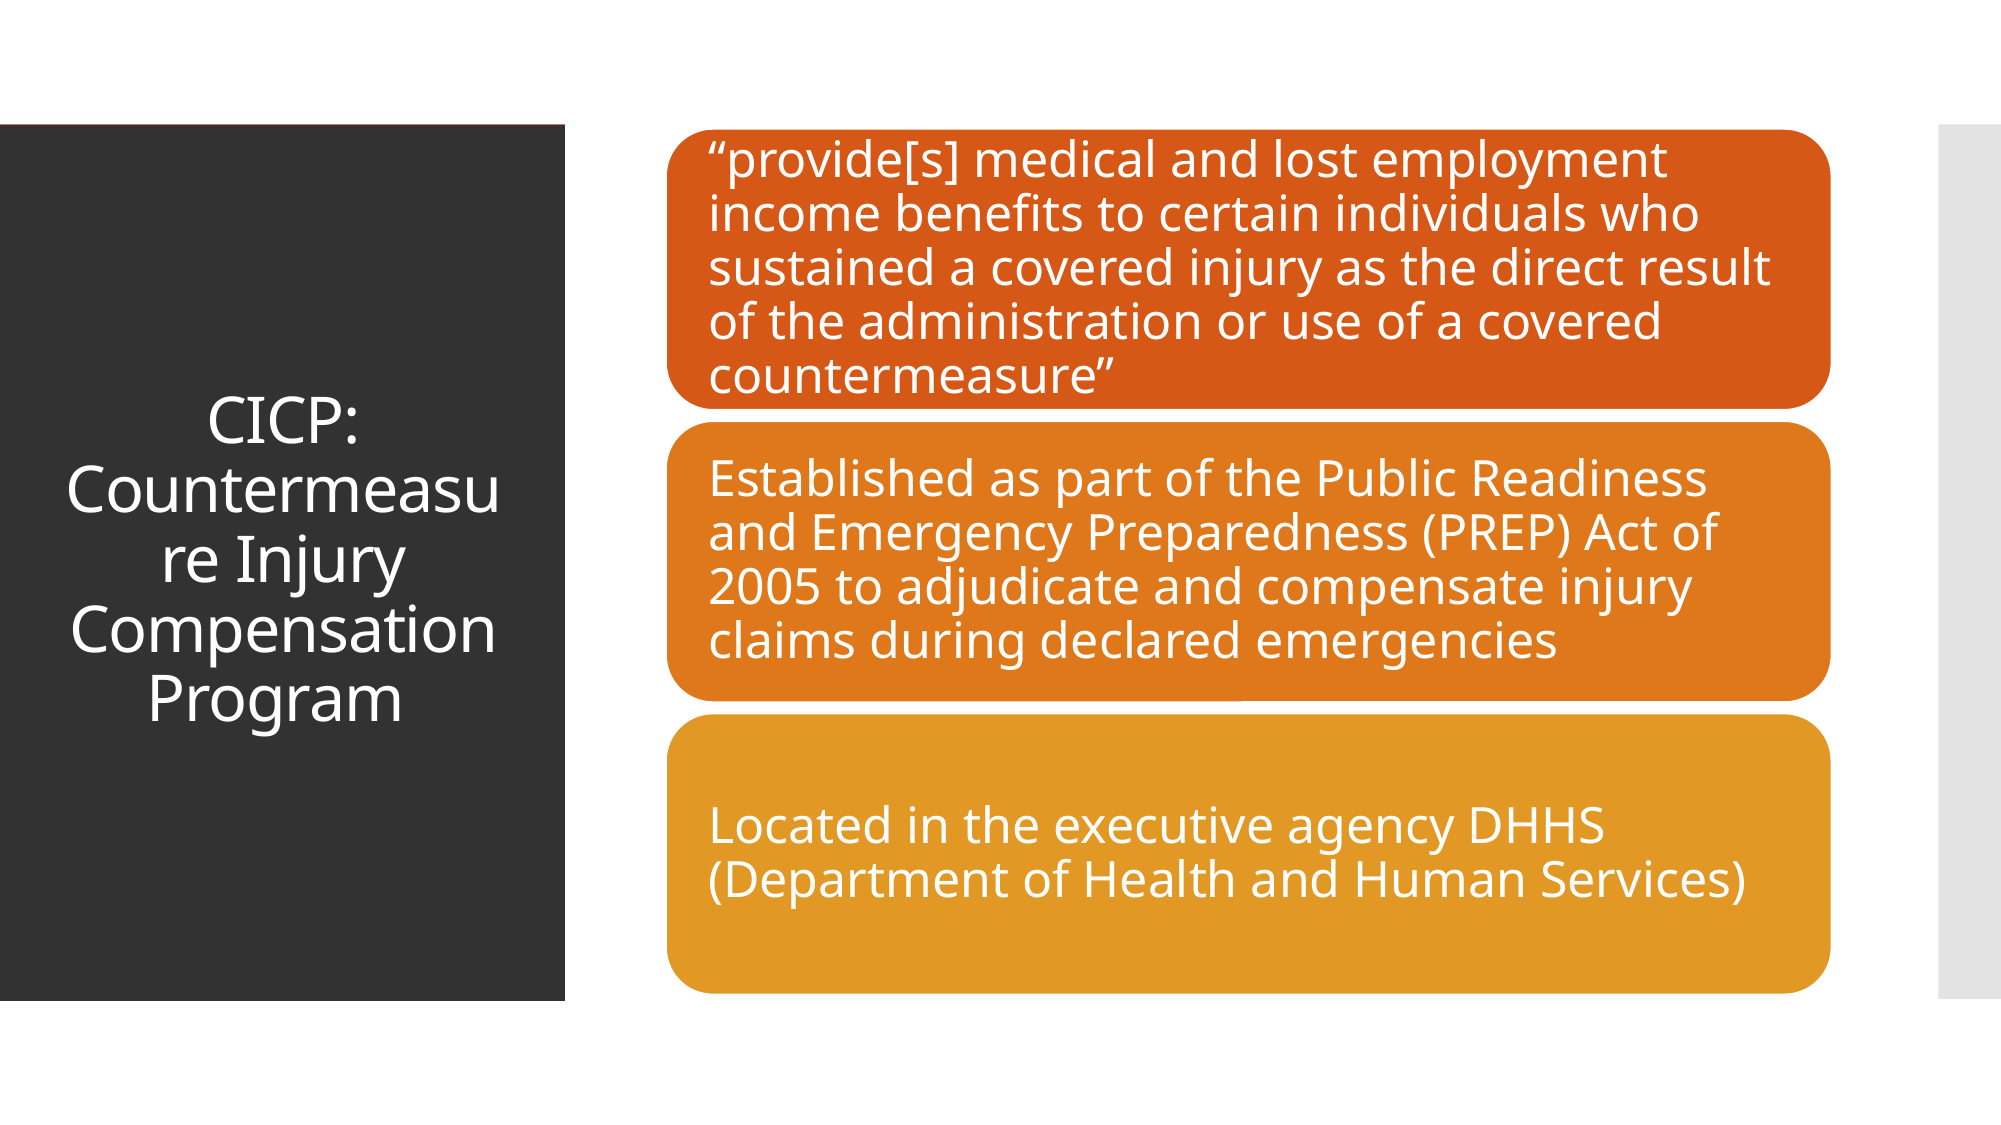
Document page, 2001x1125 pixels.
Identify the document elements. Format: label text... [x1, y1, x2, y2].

text_box [0, 124, 566, 1002]
title CICP: Countermeasure Injury Compensation Program [41, 184, 525, 940]
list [665, 124, 1832, 1000]
